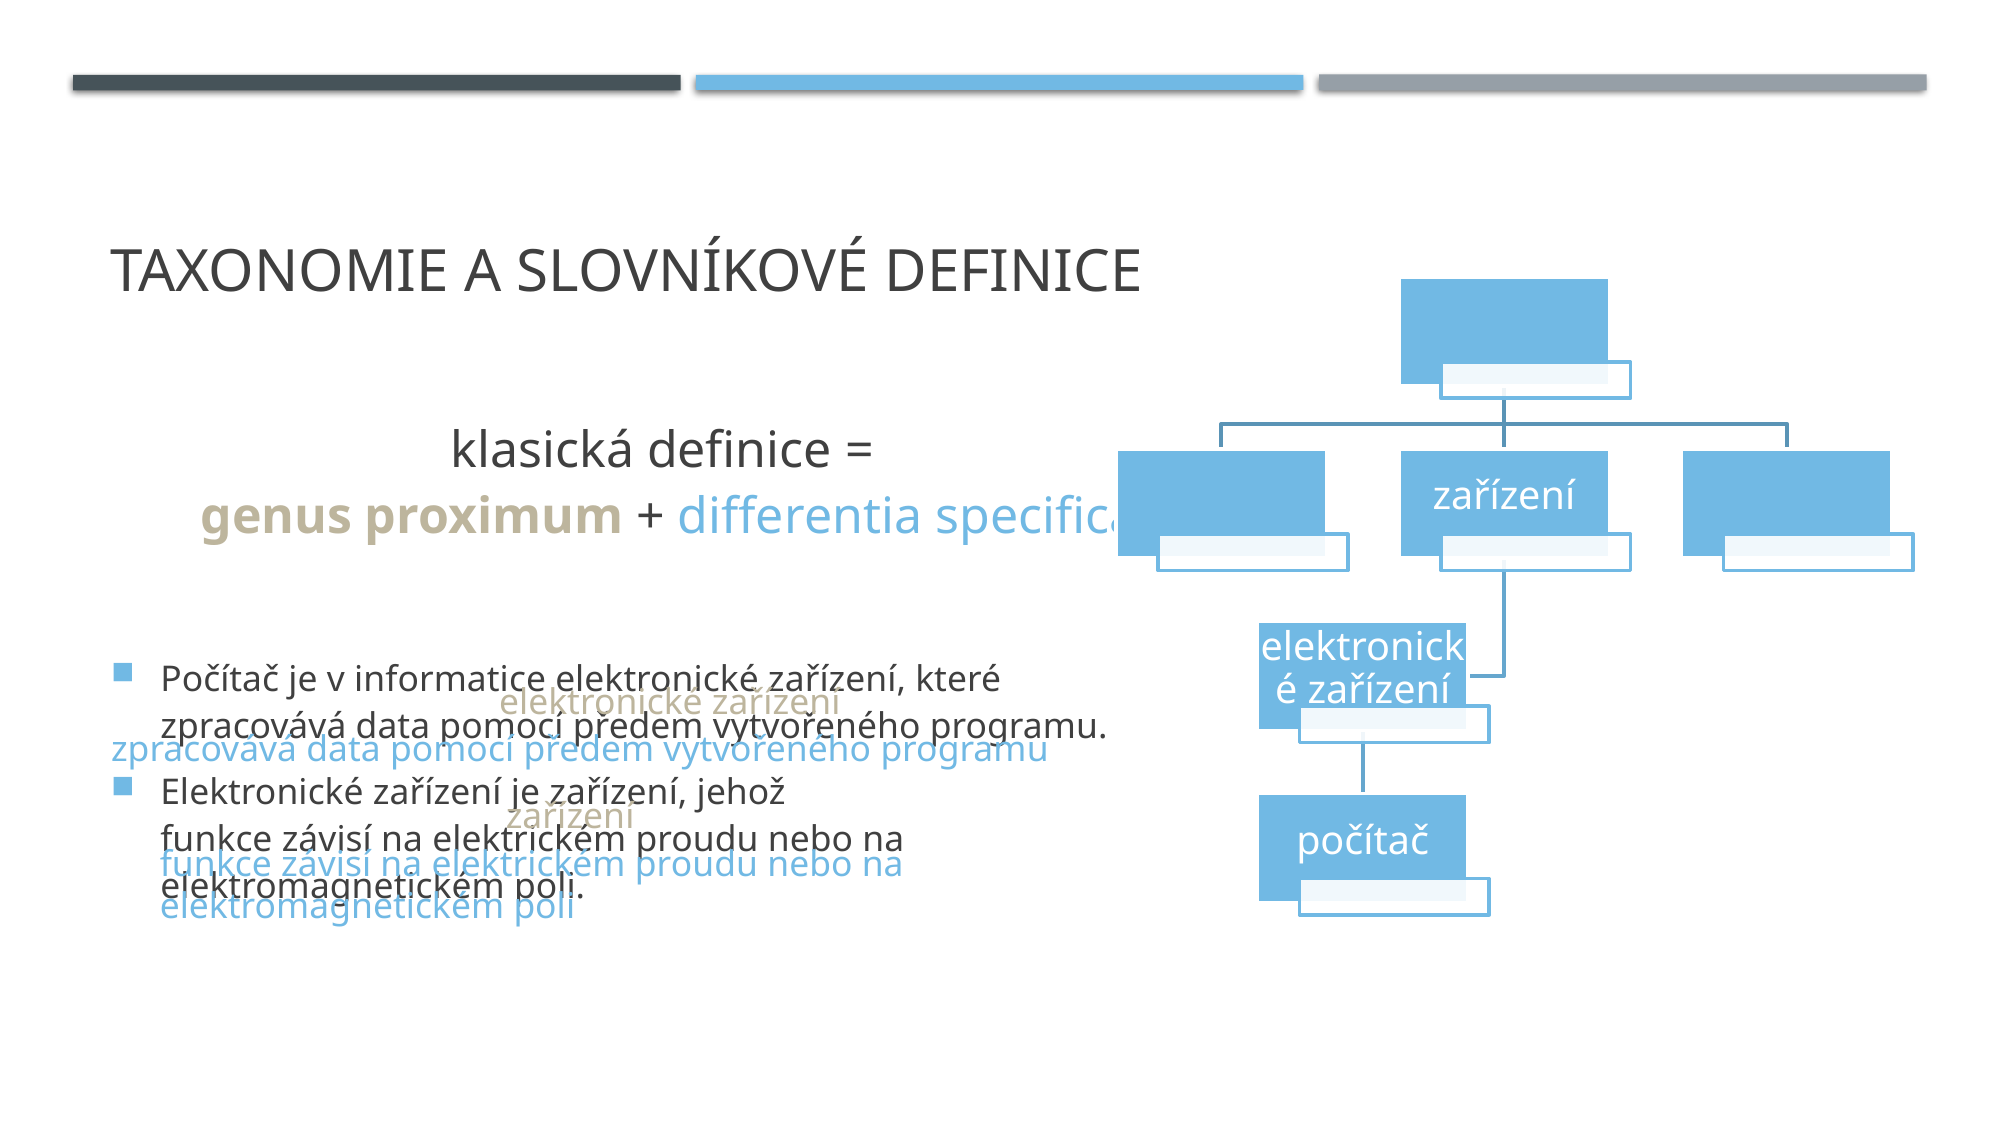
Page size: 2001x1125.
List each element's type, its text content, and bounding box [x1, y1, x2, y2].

title Taxonomie a slovníkové definice [95, 115, 1905, 311]
text_box funkce závisí na elektrickém proudu nebo na elektromagnetickém poli [144, 833, 1101, 934]
text_box elektronické zařízení [484, 671, 856, 718]
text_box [1107, 216, 1922, 976]
text_box zpracovává data pomocí předem vytvořeného programu [96, 718, 1064, 777]
list klasická definice = genus proximum + differentia specifica Počítač je v informatice elektronické zařízení, které zpracovává data pomocí předem vytvořeného programu. Elektronické zařízení je zařízení, jehož funkce závisí na elektrickém proudu nebo na elektromagnetickém poli. [95, 383, 1102, 981]
text_box zařízení [491, 786, 650, 833]
